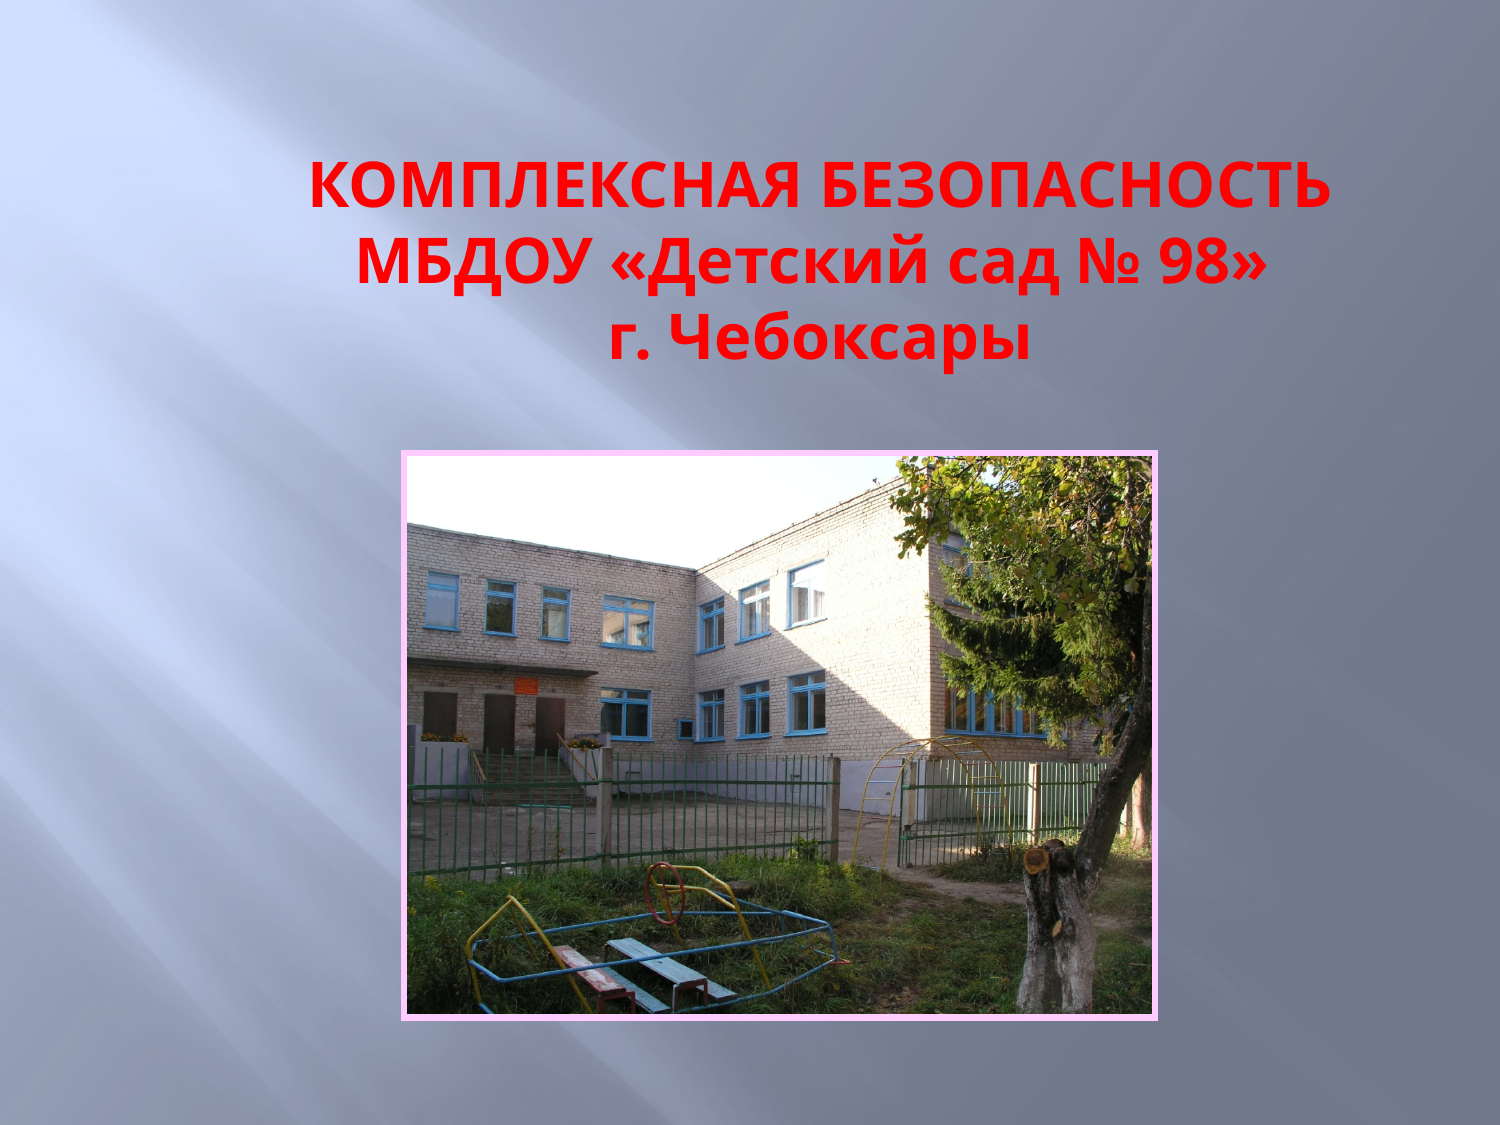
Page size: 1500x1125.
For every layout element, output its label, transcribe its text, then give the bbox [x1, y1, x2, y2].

text_box КОМПЛЕКСНАЯ БЕЗОПАСНОСТЬ МБДОУ «Детский сад № 98» г. Чебоксары [182, 137, 1458, 462]
picture [407, 455, 1152, 1015]
